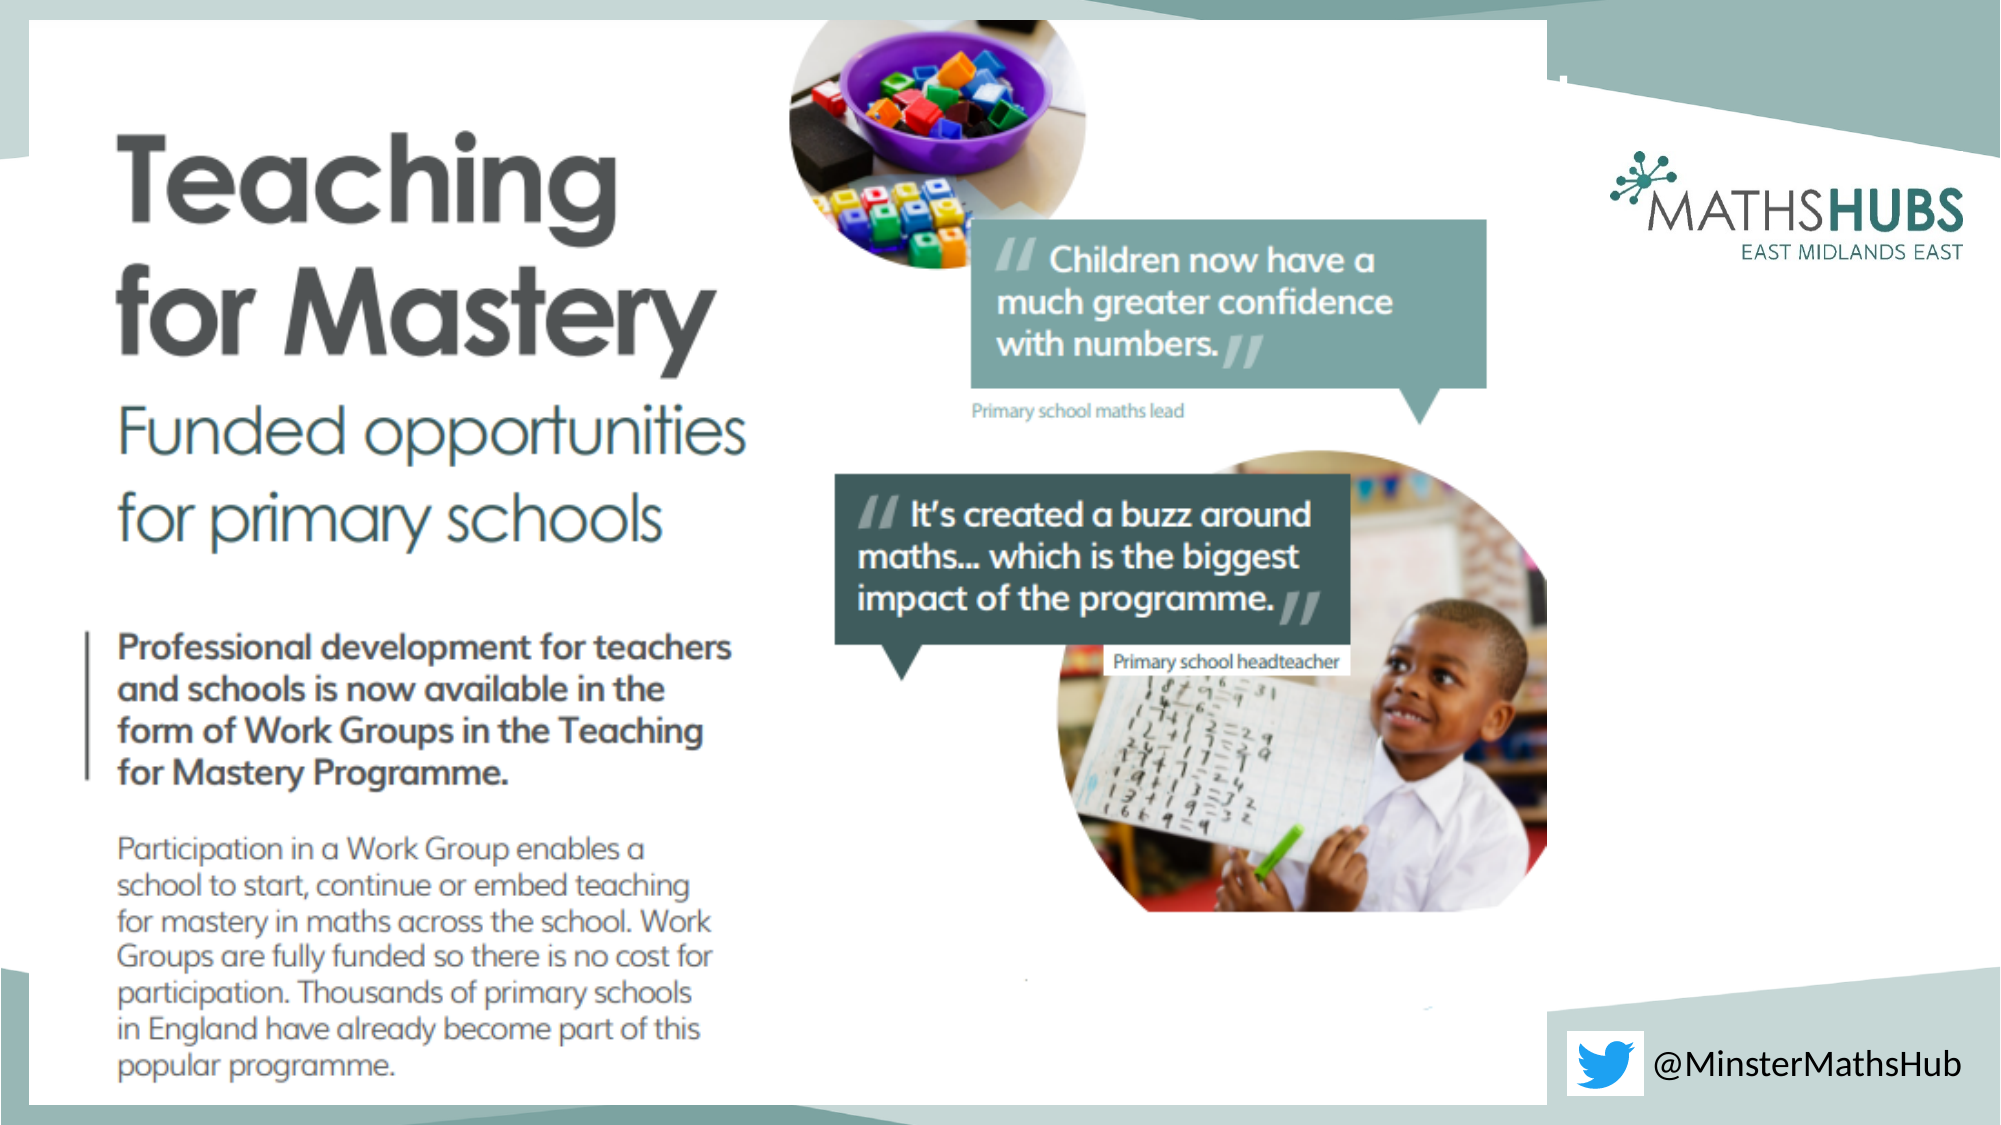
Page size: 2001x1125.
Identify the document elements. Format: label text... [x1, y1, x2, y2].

picture [0, 0, 2000, 1125]
title Big Idea: Representation and Structure [1547, 63, 1711, 251]
text_box @MinsterMathsHub [1644, 1031, 2000, 1091]
